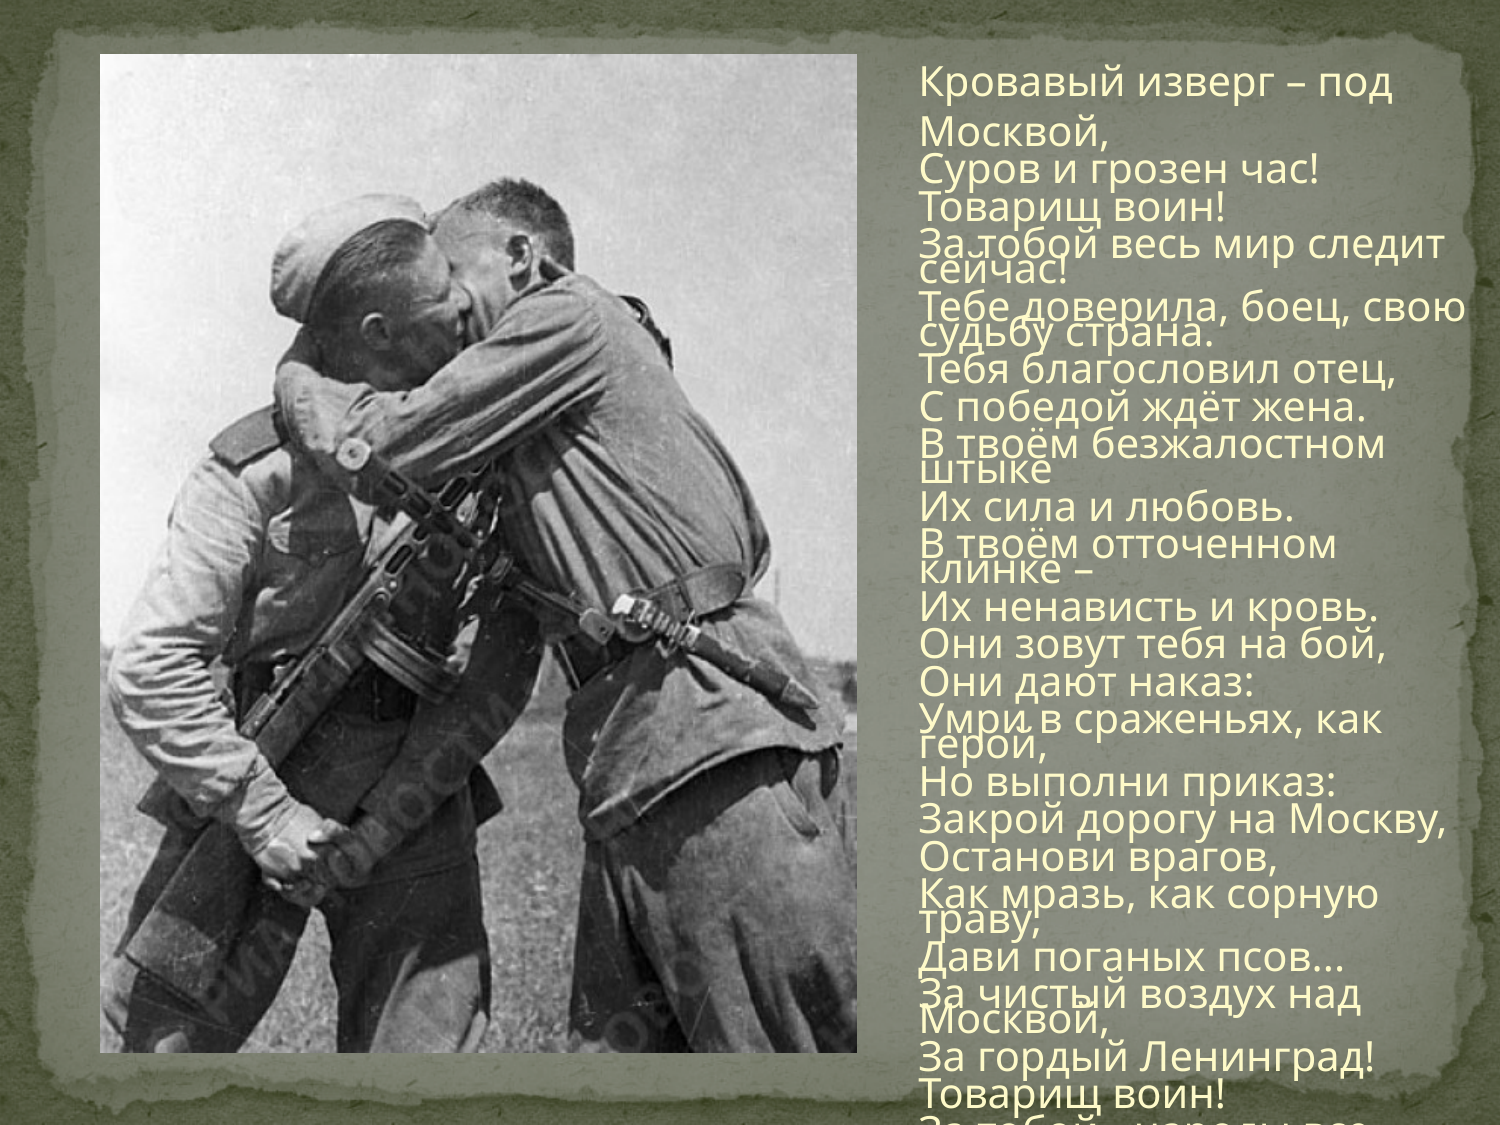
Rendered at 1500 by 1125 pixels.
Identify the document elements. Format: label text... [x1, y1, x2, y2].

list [100, 54, 857, 1053]
list Кровавый изверг – под Москвой, Суров и грозен час! Товарищ воин! За тобой весь мир следит сейчас! Тебе доверила, боец, свою судьбу страна. Тебя благословил отец, С победой ждёт жена. В твоём безжалостном штыке Их сила и любовь. В твоём отточенном клинке – Их ненависть и кровь. Они зовут тебя на бой, Они дают наказ: Умри в сраженьях, как герой, Но выполни приказ: Закрой дорогу на Москву, Останови врагов, Как мразь, как сорную траву, Дави поганых псов... За чистый воздух над Москвой, За гордый Ленинград! Товарищ воин! За тобой - народы все следят! [903, 47, 1483, 1083]
